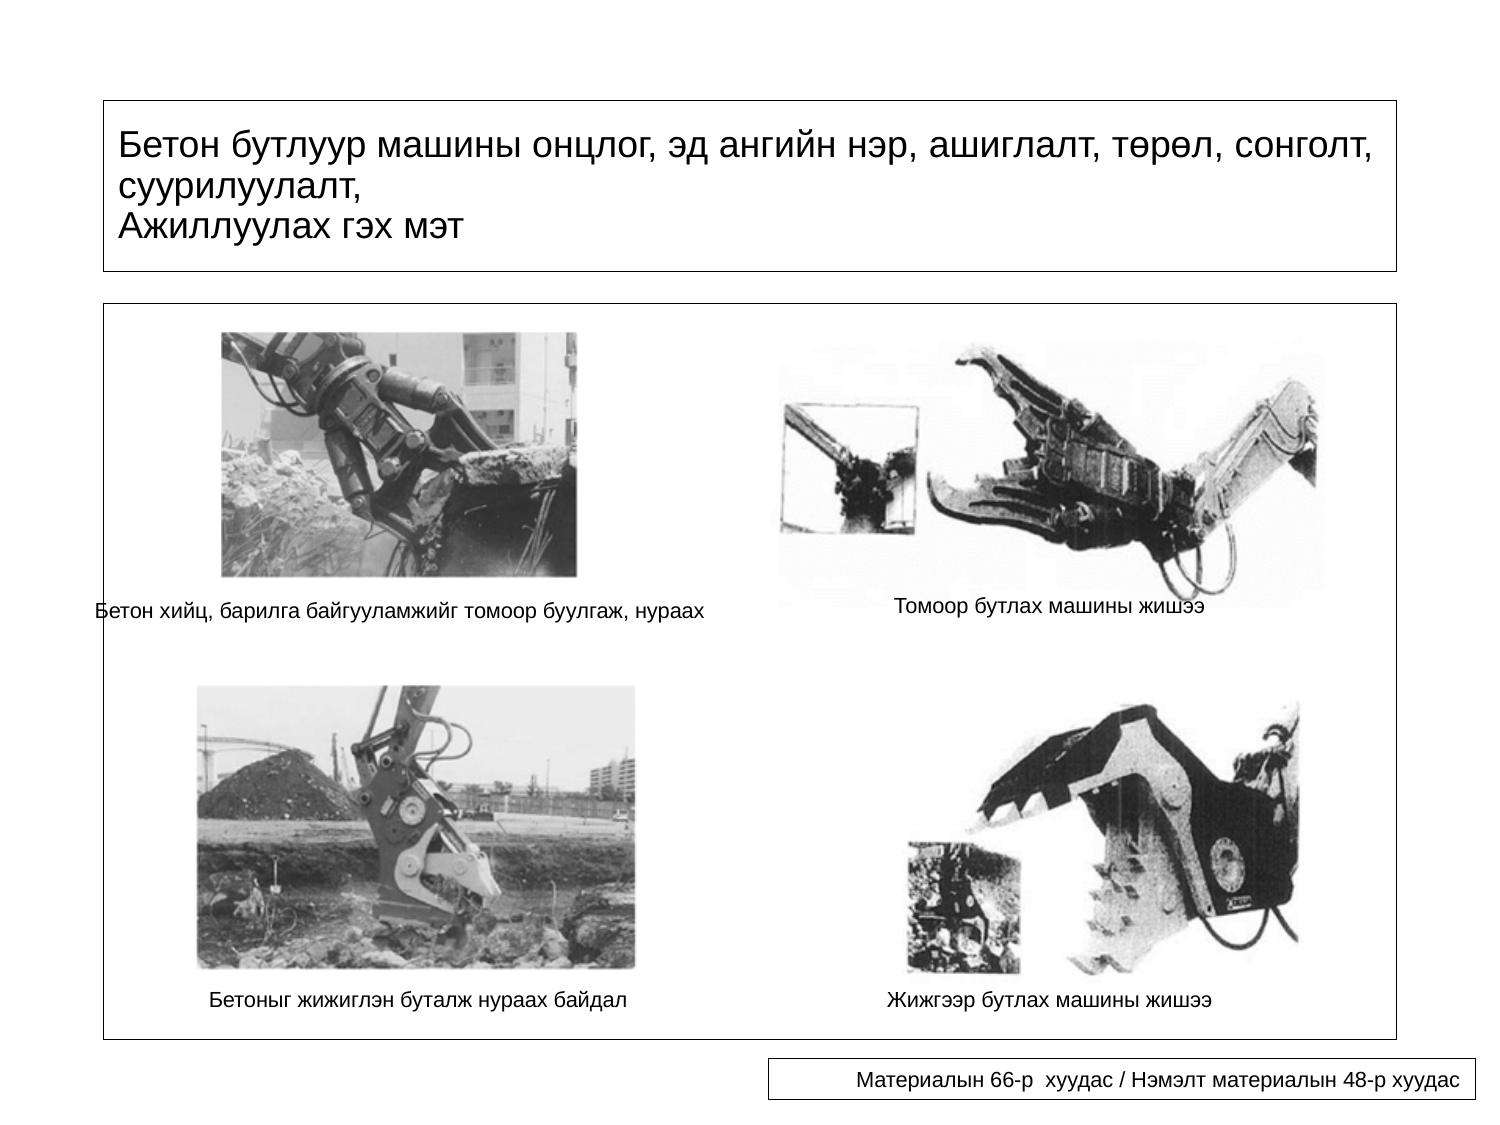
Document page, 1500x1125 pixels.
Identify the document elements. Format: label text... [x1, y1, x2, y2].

picture [768, 331, 1331, 615]
picture [194, 684, 643, 973]
text_box Материалын 66-р хуудас / Нэмэлт материалын 48-р хуудас [768, 1058, 1476, 1100]
text_box [103, 303, 1397, 1040]
text_box Томоор бутлах машины жишээ [729, 584, 1371, 626]
text_box Бетоныг жижиглэн буталж нураах байдал [97, 978, 729, 1020]
title Бетон бутлуур машины онцлог, эд ангийн нэр, ашиглалт, төрөл, сонголт, суурилуулалт, Ажиллуулах гэх мэт [103, 100, 1397, 272]
text_box Бетон хийц, барилга байгууламжийг томоор буулгаж, нураах [79, 589, 721, 631]
picture [221, 331, 580, 581]
text_box Жижгээр бутлах машины жишээ [729, 978, 1371, 1020]
picture [902, 695, 1308, 985]
